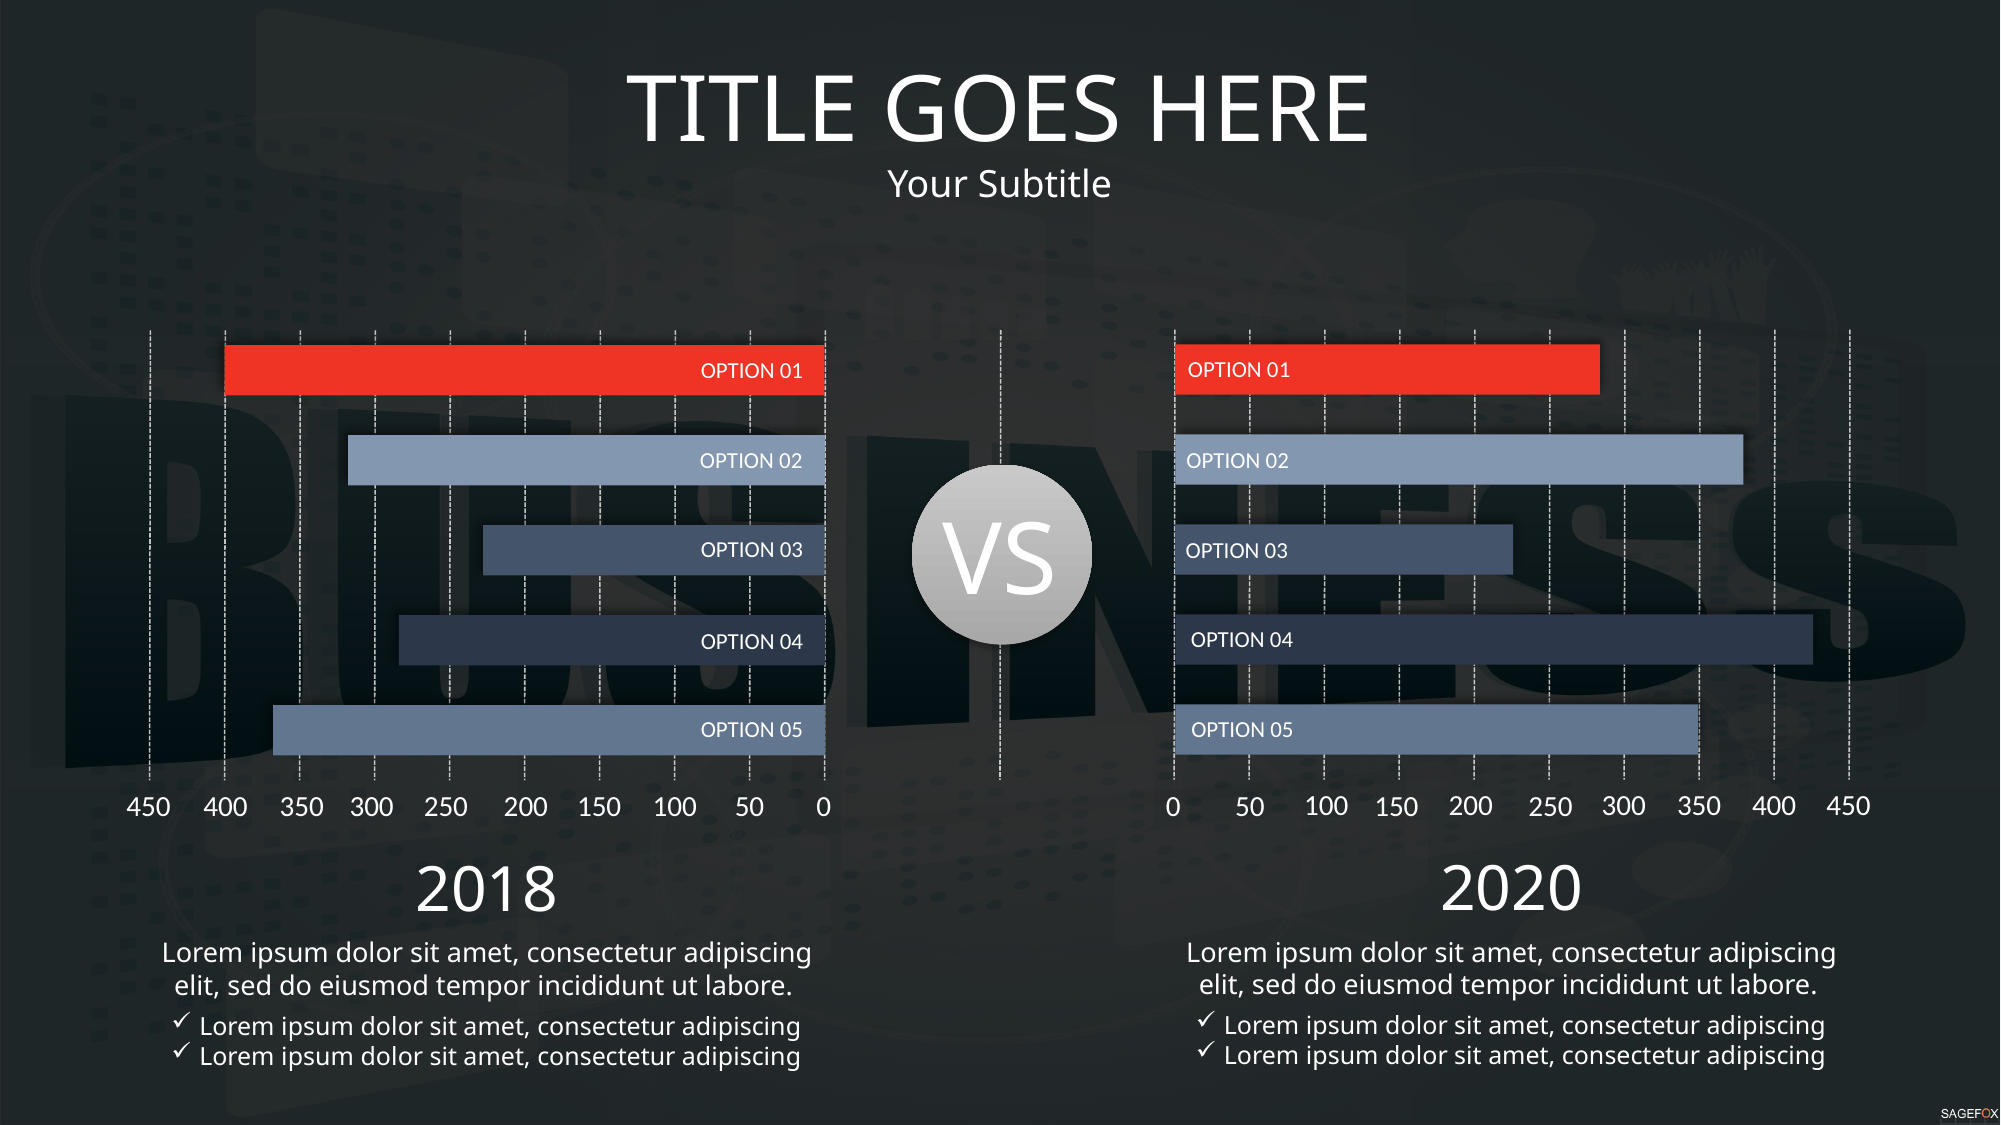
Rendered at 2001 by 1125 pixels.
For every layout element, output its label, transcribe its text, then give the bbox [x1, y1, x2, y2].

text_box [1174, 329, 1850, 779]
text_box [934, 463, 1070, 494]
text_box VS [917, 556, 1083, 615]
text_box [398, 614, 825, 666]
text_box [1171, 434, 1744, 485]
text_box TITLE GOES HERE Your Subtitle [548, 42, 1452, 212]
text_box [1170, 524, 1514, 575]
text_box [933, 615, 1071, 646]
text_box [1128, 779, 1886, 831]
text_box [1173, 344, 1600, 395]
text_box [348, 434, 825, 486]
text_box [911, 556, 917, 588]
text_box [149, 330, 826, 779]
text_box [1175, 614, 1814, 665]
picture [0, 0, 2001, 1125]
text_box [1083, 556, 1094, 597]
text_box [911, 522, 917, 554]
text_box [273, 704, 825, 756]
text_box VS [917, 494, 1083, 554]
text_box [483, 524, 825, 576]
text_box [224, 344, 825, 396]
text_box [103, 779, 862, 831]
text_box [1083, 513, 1094, 554]
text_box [1175, 704, 1698, 755]
text_box 2018 Lorem ipsum dolor sit amet, consectetur adipiscing elit, sed do eiusmod tempor incididunt ut labore. Lorem ipsum dolor sit amet, consectetur adipiscing Lorem ipsum dolor sit amet, consectetur adipiscing [140, 841, 833, 1078]
text_box 2020 Lorem ipsum dolor sit amet, consectetur adipiscing elit, sed do eiusmod tempor incididunt ut labore. Lorem ipsum dolor sit amet, consectetur adipiscing Lorem ipsum dolor sit amet, consectetur adipiscing [1165, 840, 1858, 1078]
